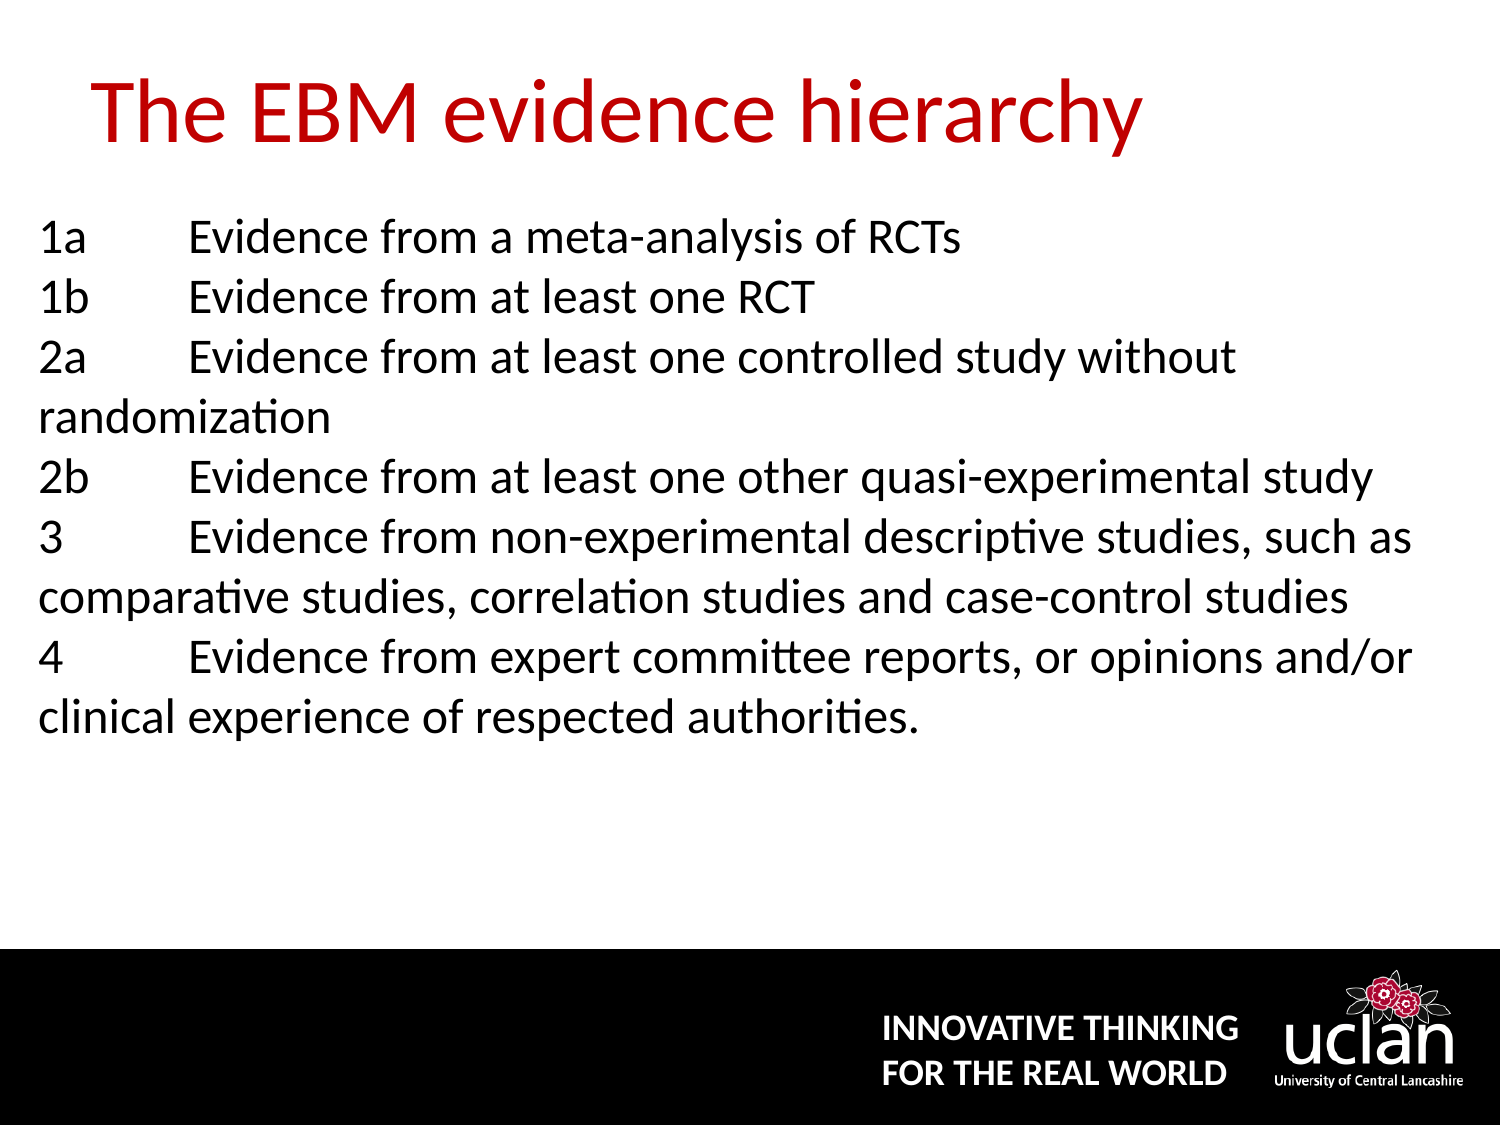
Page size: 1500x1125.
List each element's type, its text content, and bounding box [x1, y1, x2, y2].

text_box 1a Evidence from a meta-analysis of RCTs 1b Evidence from at least one RCT 2a Evidence from at least one controlled study without randomization 2b Evidence from at least one other quasi-experimental study 3 Evidence from non-experimental descriptive studies, such as comparative studies, correlation studies and case-control studies 4 Evidence from expert committee reports, or opinions and/or clinical experience of respected authorities. [23, 196, 1454, 935]
picture [1275, 969, 1463, 1088]
title The EBM evidence hierarchy [75, 11, 1425, 196]
